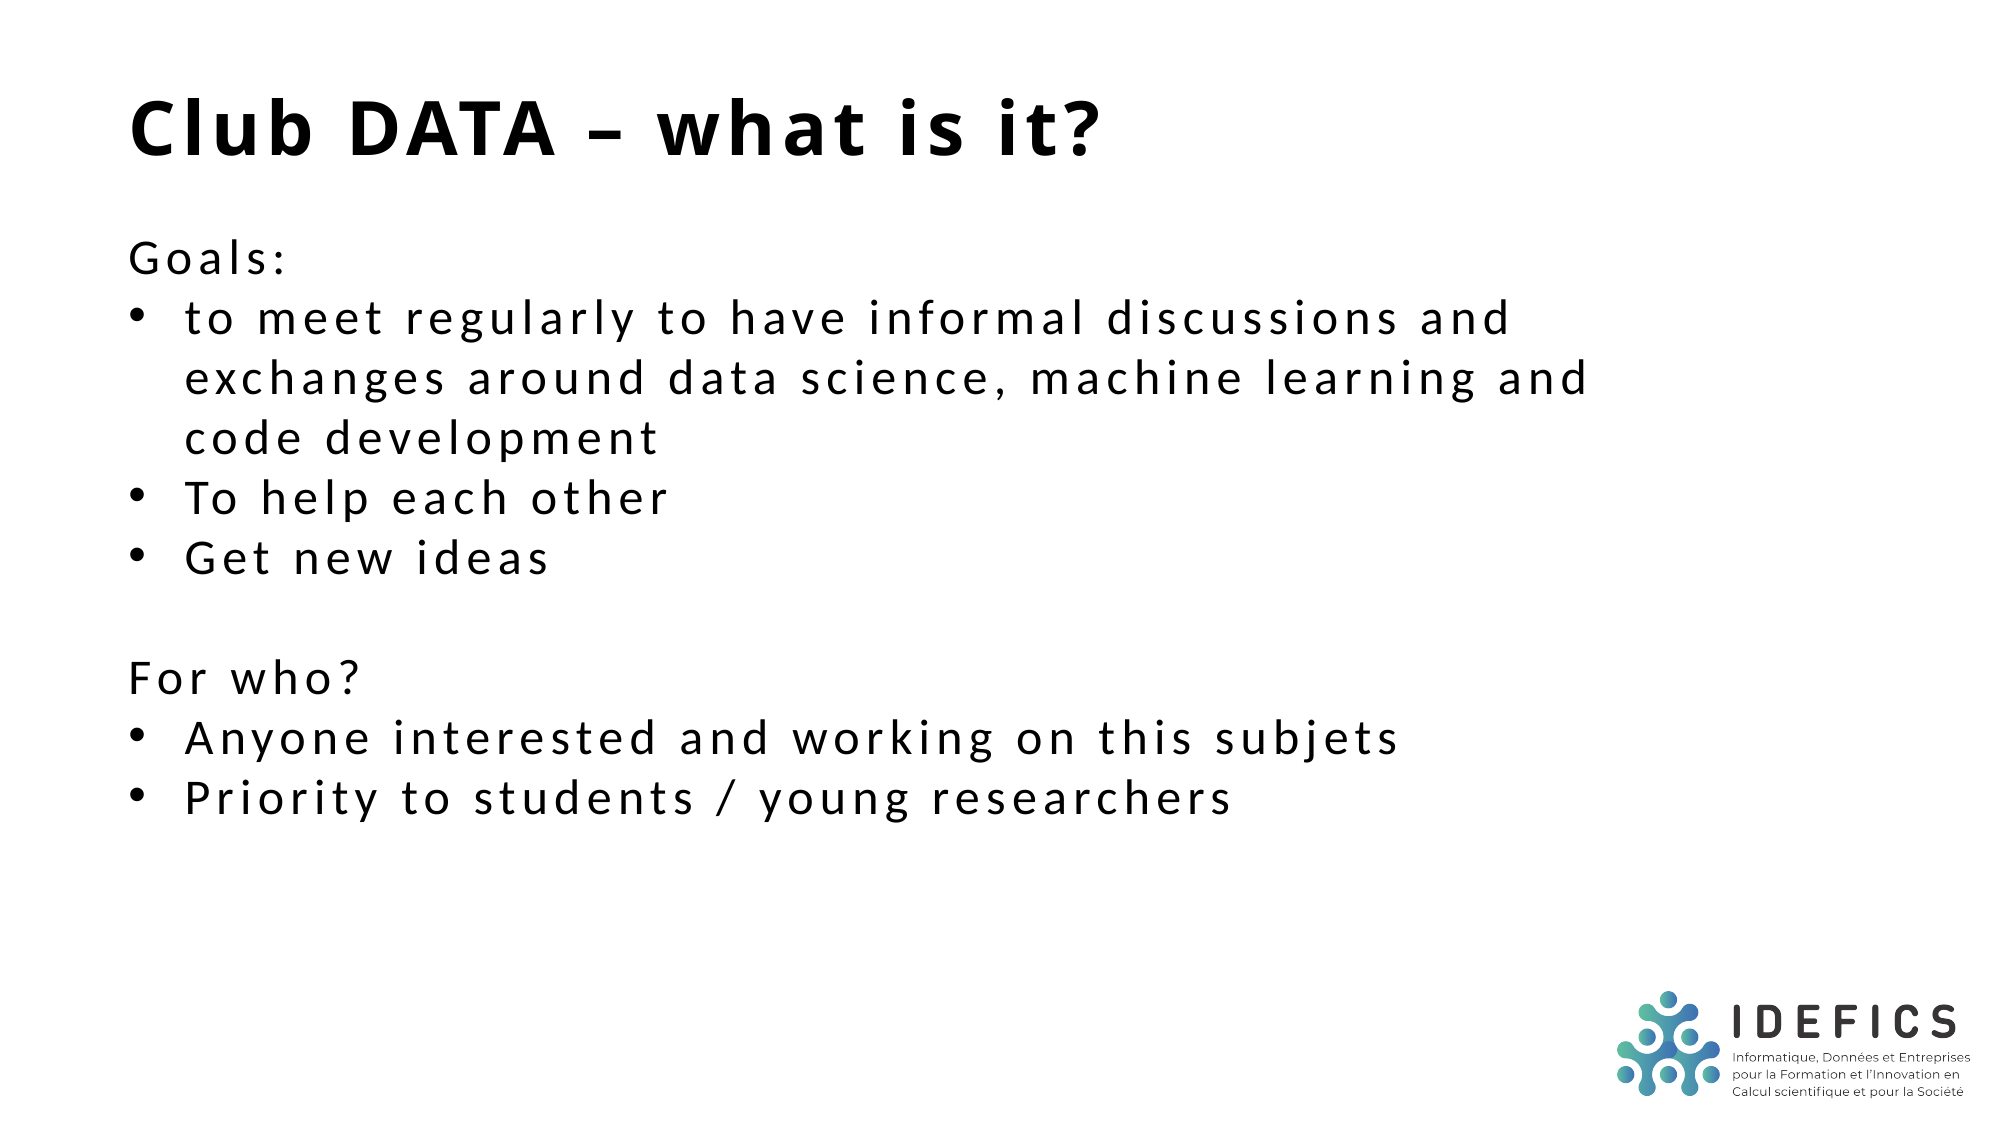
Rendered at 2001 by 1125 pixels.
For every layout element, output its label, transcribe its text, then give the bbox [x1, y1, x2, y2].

picture [1587, 961, 2000, 1125]
text_box Club DATA – what is it? [113, 73, 1455, 178]
text_box Goals: to meet regularly to have informal discussions and exchanges around data science, machine learning and code development To help each other Get new ideas For who? Anyone interested and working on this subjets Priority to students / young researchers [113, 217, 1641, 892]
